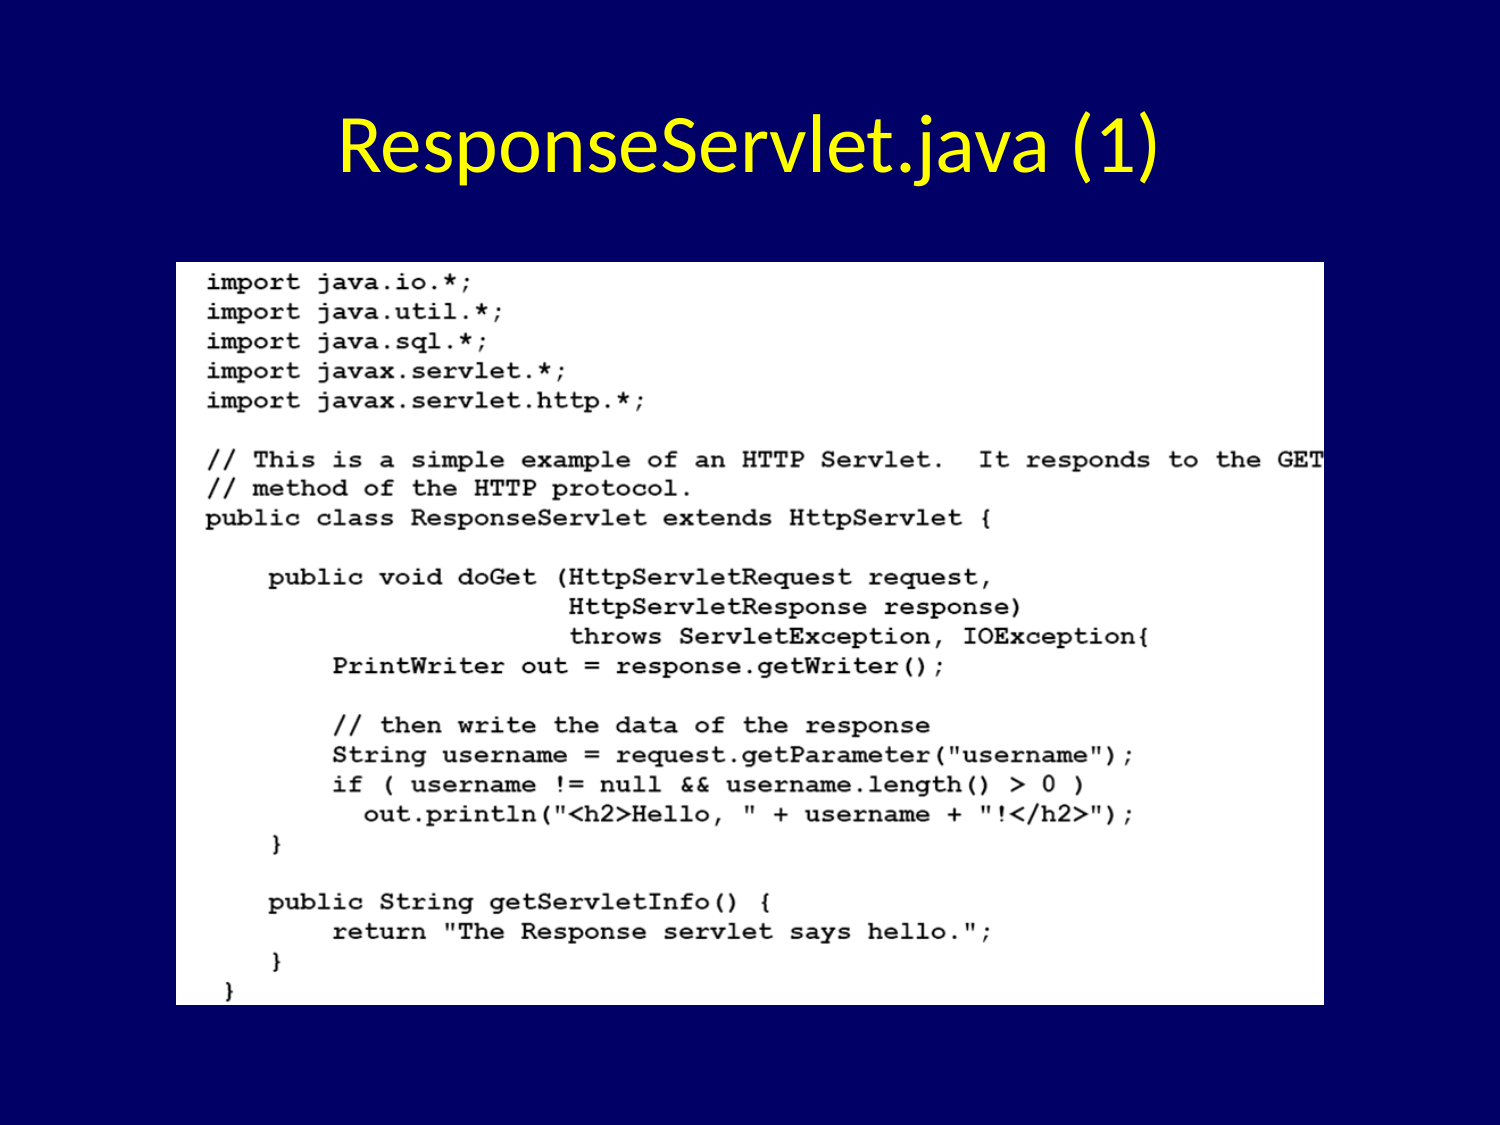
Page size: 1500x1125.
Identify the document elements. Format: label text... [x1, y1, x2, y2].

title ResponseServlet.java (1) [75, 45, 1425, 233]
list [176, 262, 1324, 1006]
